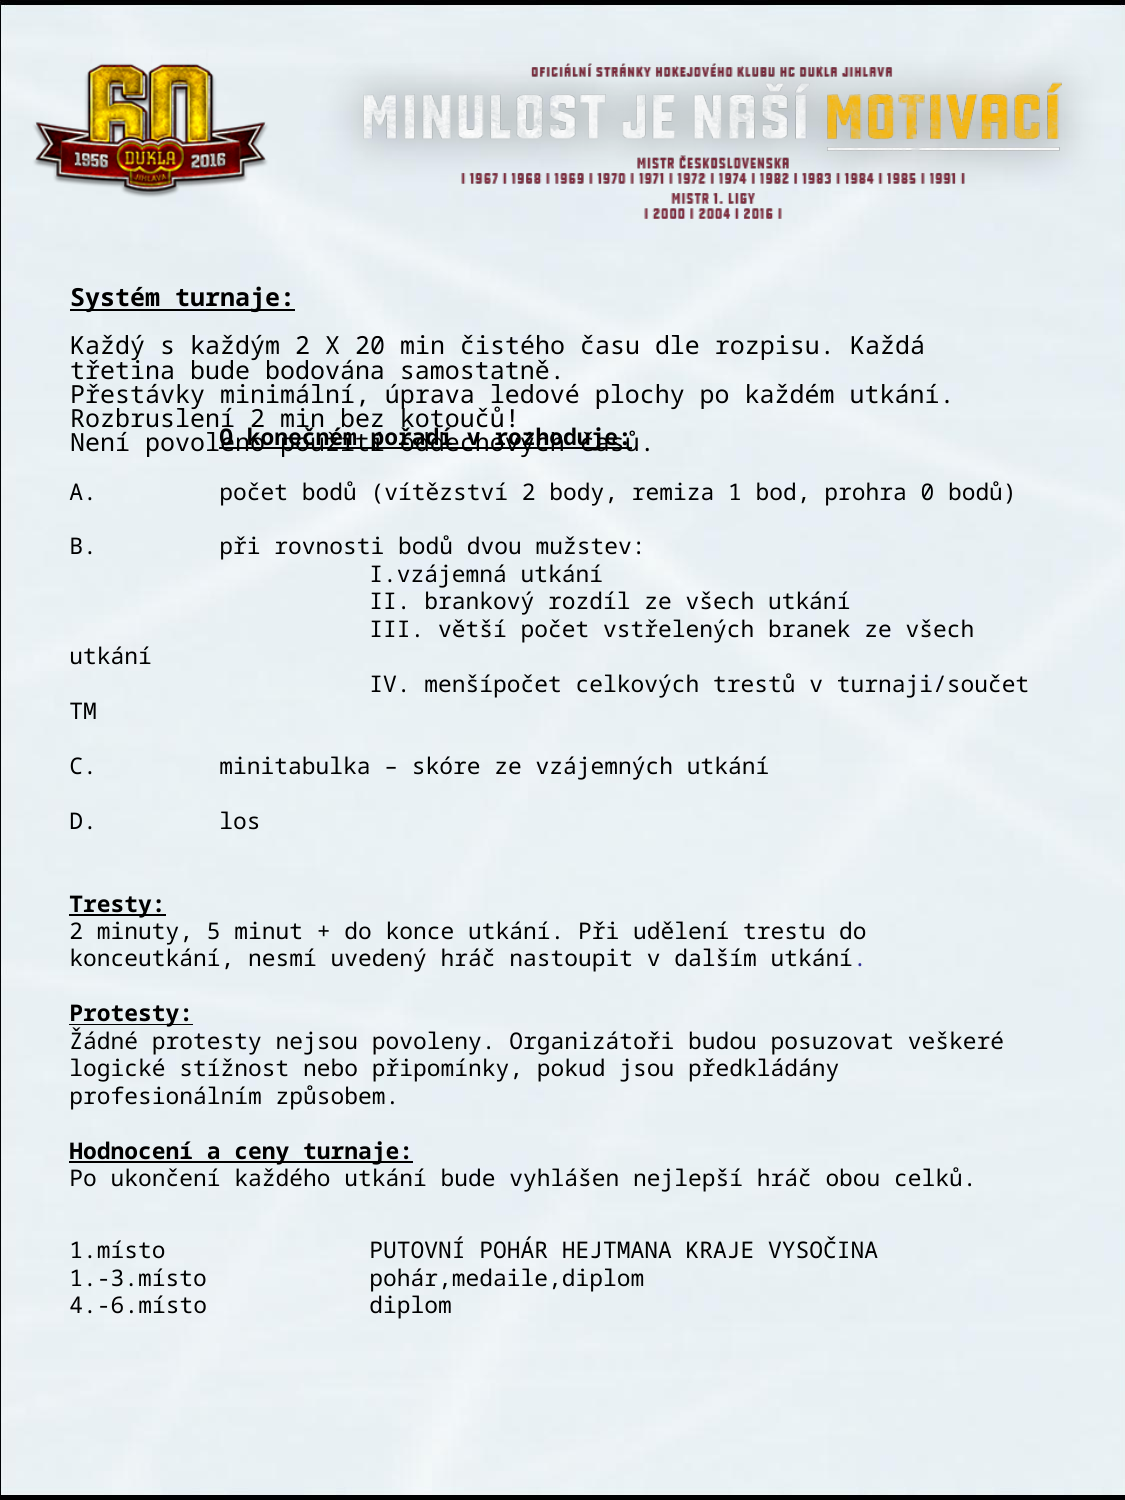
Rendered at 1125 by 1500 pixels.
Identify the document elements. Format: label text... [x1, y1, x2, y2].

text_box Systém turnaje: Každý s každým 2 X 20 min čistého času dle rozpisu. Každá třetina bude bodována samostatně. Přestávky minimální, úprava ledové plochy po každém utkání. Rozbruslení 2 min bez kotoučů! Není povoleno použití oddechových časů. [55, 261, 1060, 586]
picture [0, 0, 1125, 1500]
text_box O konečném pořadí v rozhoduje: A. počet bodů (vítězství 2 body, remiza 1 bod, prohra 0 bodů) B. při rovnosti bodů dvou mužstev: I.vzájemná utkání II. brankový rozdíl ze všech utkání III. větší počet vstřelených branek ze všech utkání IV. menšípočet celkových trestů v turnaji/součet TM C. minitabulka – skóre ze vzájemných utkání D. los Tresty: 2 minuty, 5 minut + do konce utkání. Při udělení trestu do konceutkání, nesmí uvedený hráč nastoupit v dalším utkání. Protesty: Žádné protesty nejsou povoleny. Organizátoři budou posuzovat veškeré logické stížnost nebo připomínky, pokud jsou předkládány profesionálním způsobem. Hodnocení a ceny turnaje: Po ukončení každého utkání bude vyhlášen nejlepší hráč obou celků. 1.místo PUTOVNÍ POHÁR HEJTMANA KRAJE VYSOČINA 1.-3.místo pohár,medaile,diplom 4.-6.místo diplom [54, 265, 1047, 1500]
